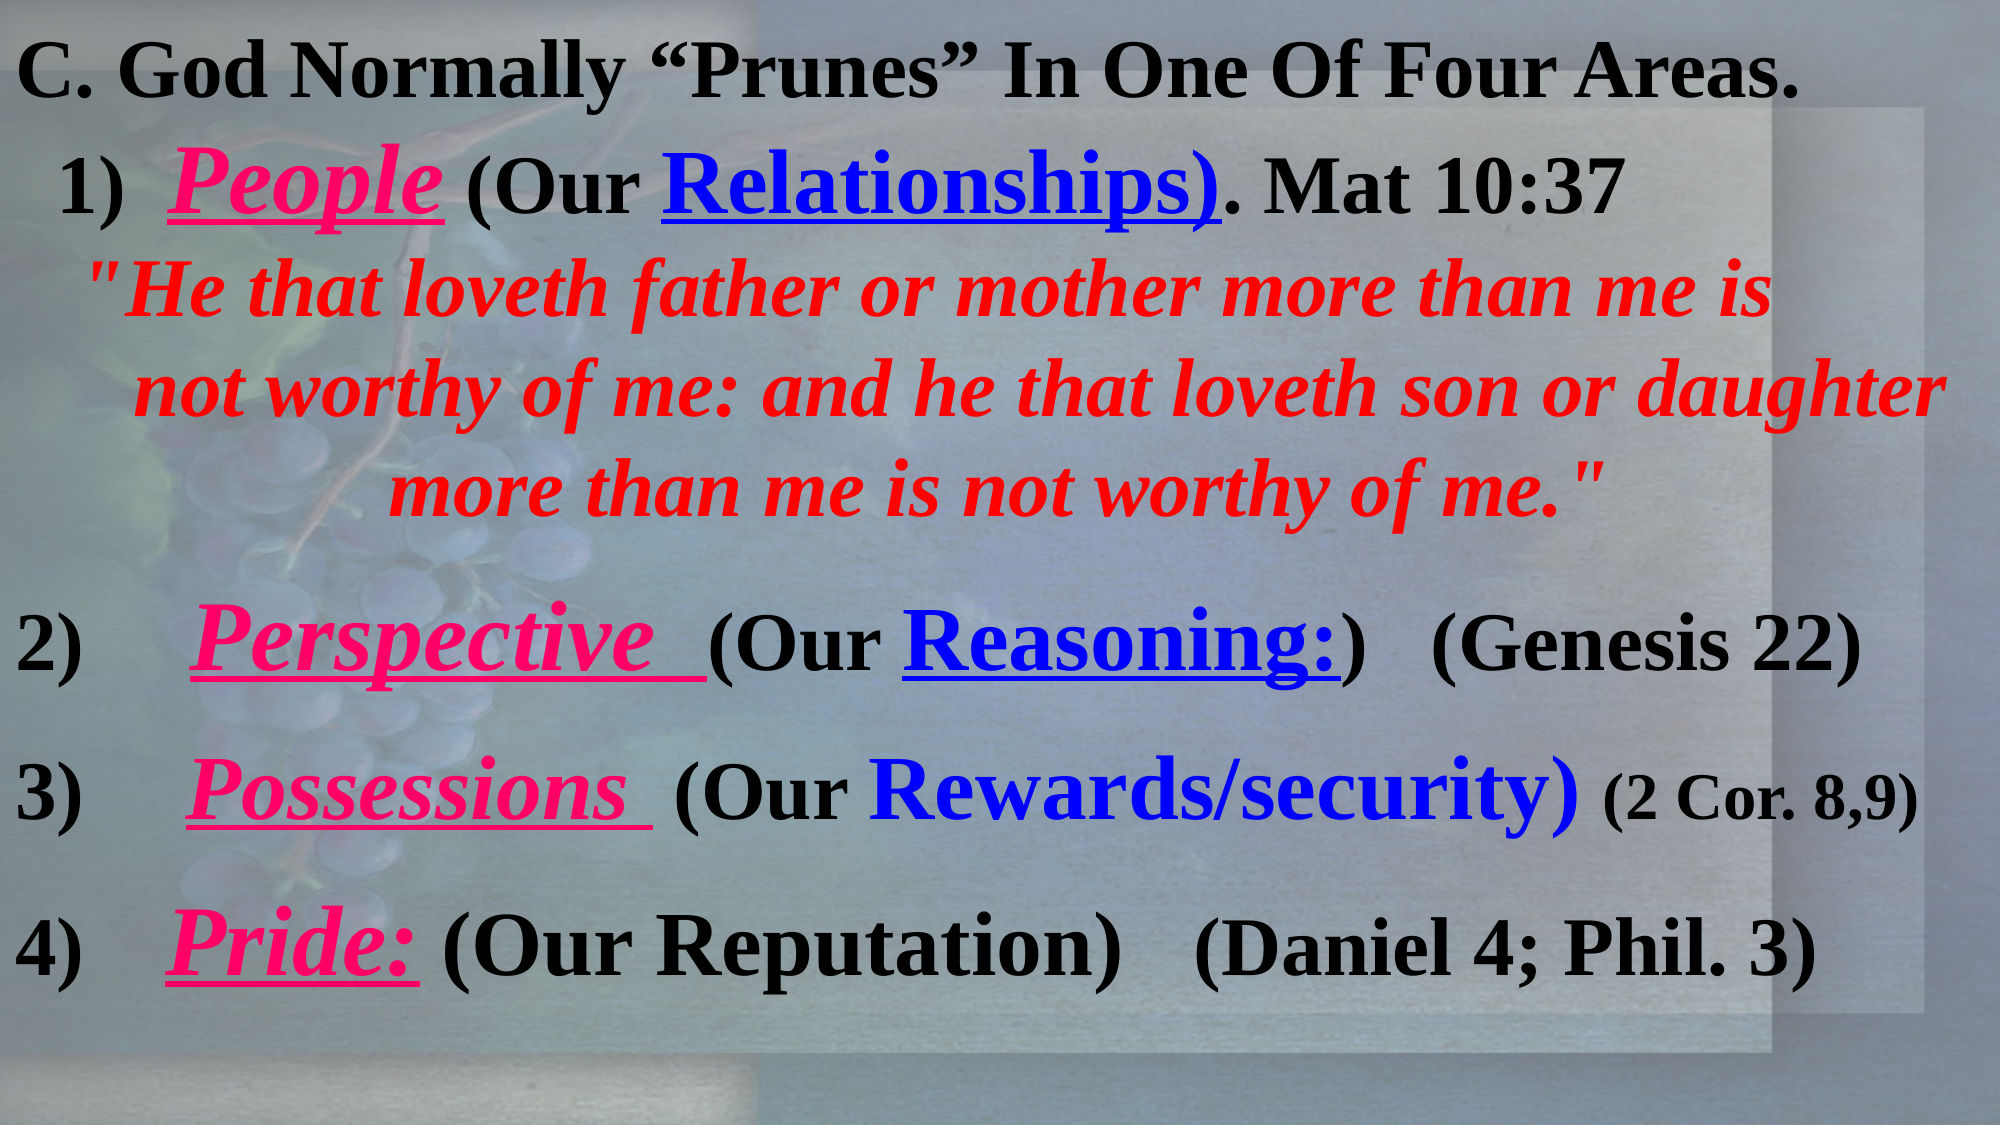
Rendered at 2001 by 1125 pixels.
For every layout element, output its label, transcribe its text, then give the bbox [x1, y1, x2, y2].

subtitle C. God Normally “Prunes” In One Of Four Areas. 1) People (Our Relationships). Mat 10:37 "He that loveth father or mother more than me is not worthy of me: and he that loveth son or daughter more than me is not worthy of me." 2) Perspective (Our Reasoning:) (Genesis 22) 3) Possessions (Our Rewards/security) (2 Cor. 8,9) 4) Pride: (Our Reputation) (Daniel 4; Phil. 3) [0, 6, 2000, 1100]
